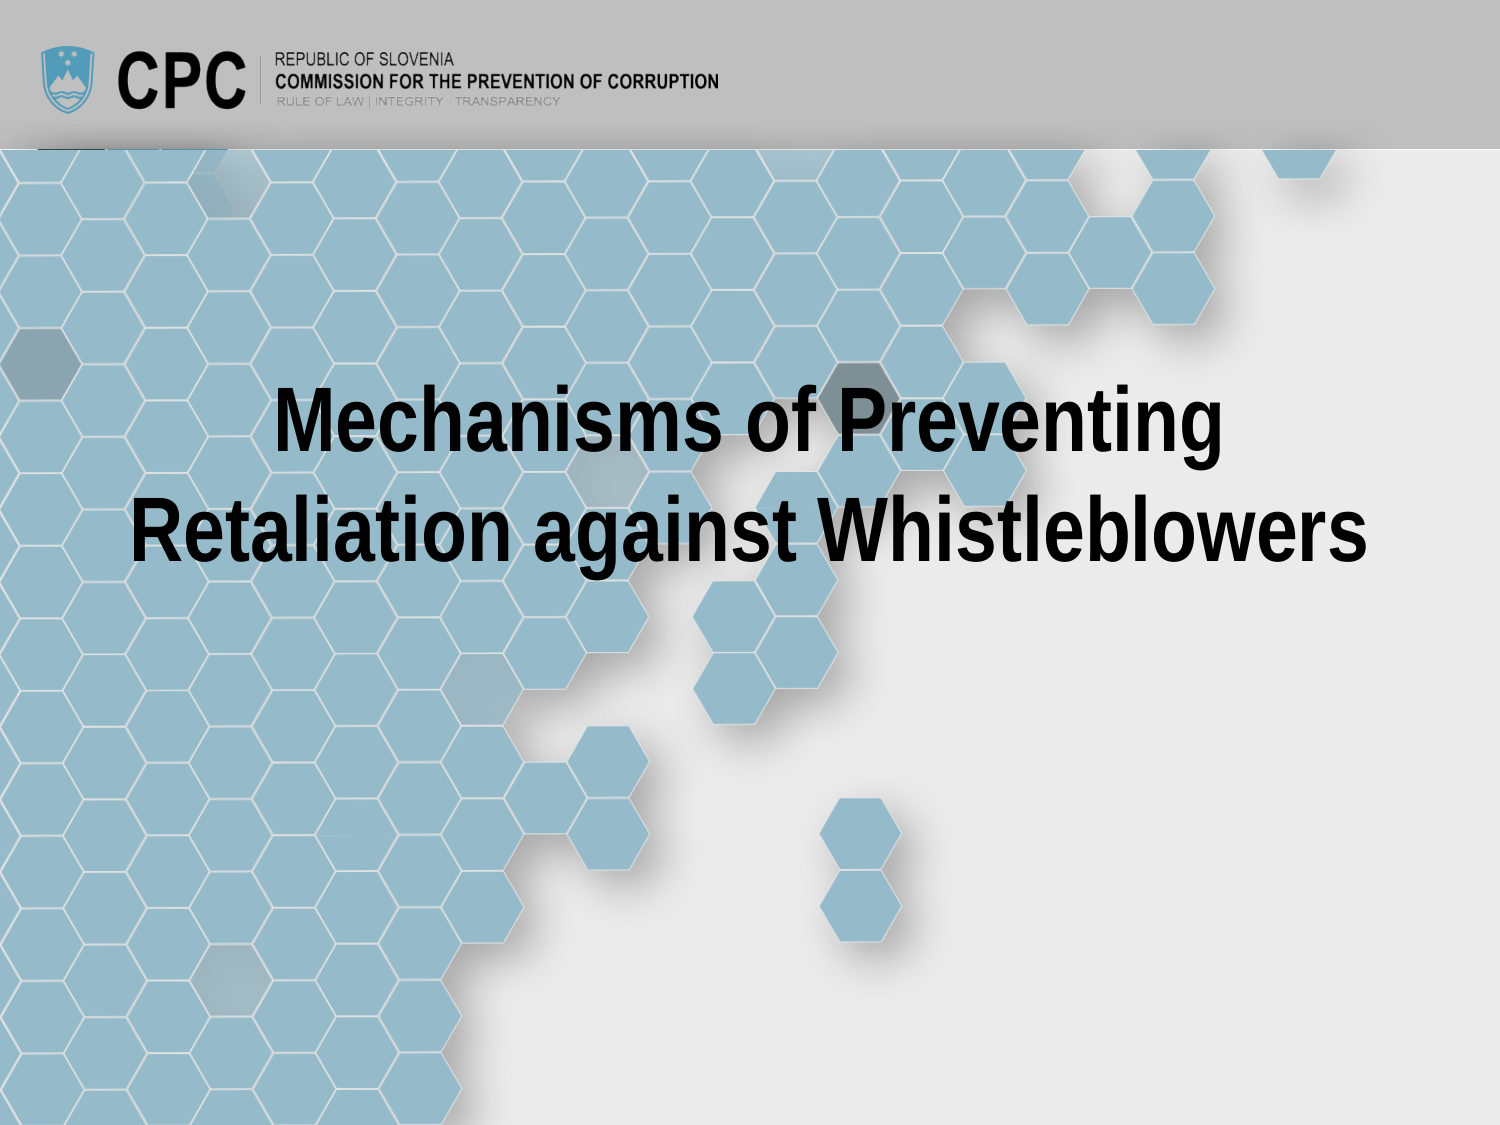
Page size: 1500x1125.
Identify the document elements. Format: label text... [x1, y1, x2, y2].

picture [41, 46, 718, 114]
title Mechanisms of Preventing Retaliation against Whistleblowers [112, 349, 1388, 591]
subtitle [112, 637, 1275, 925]
